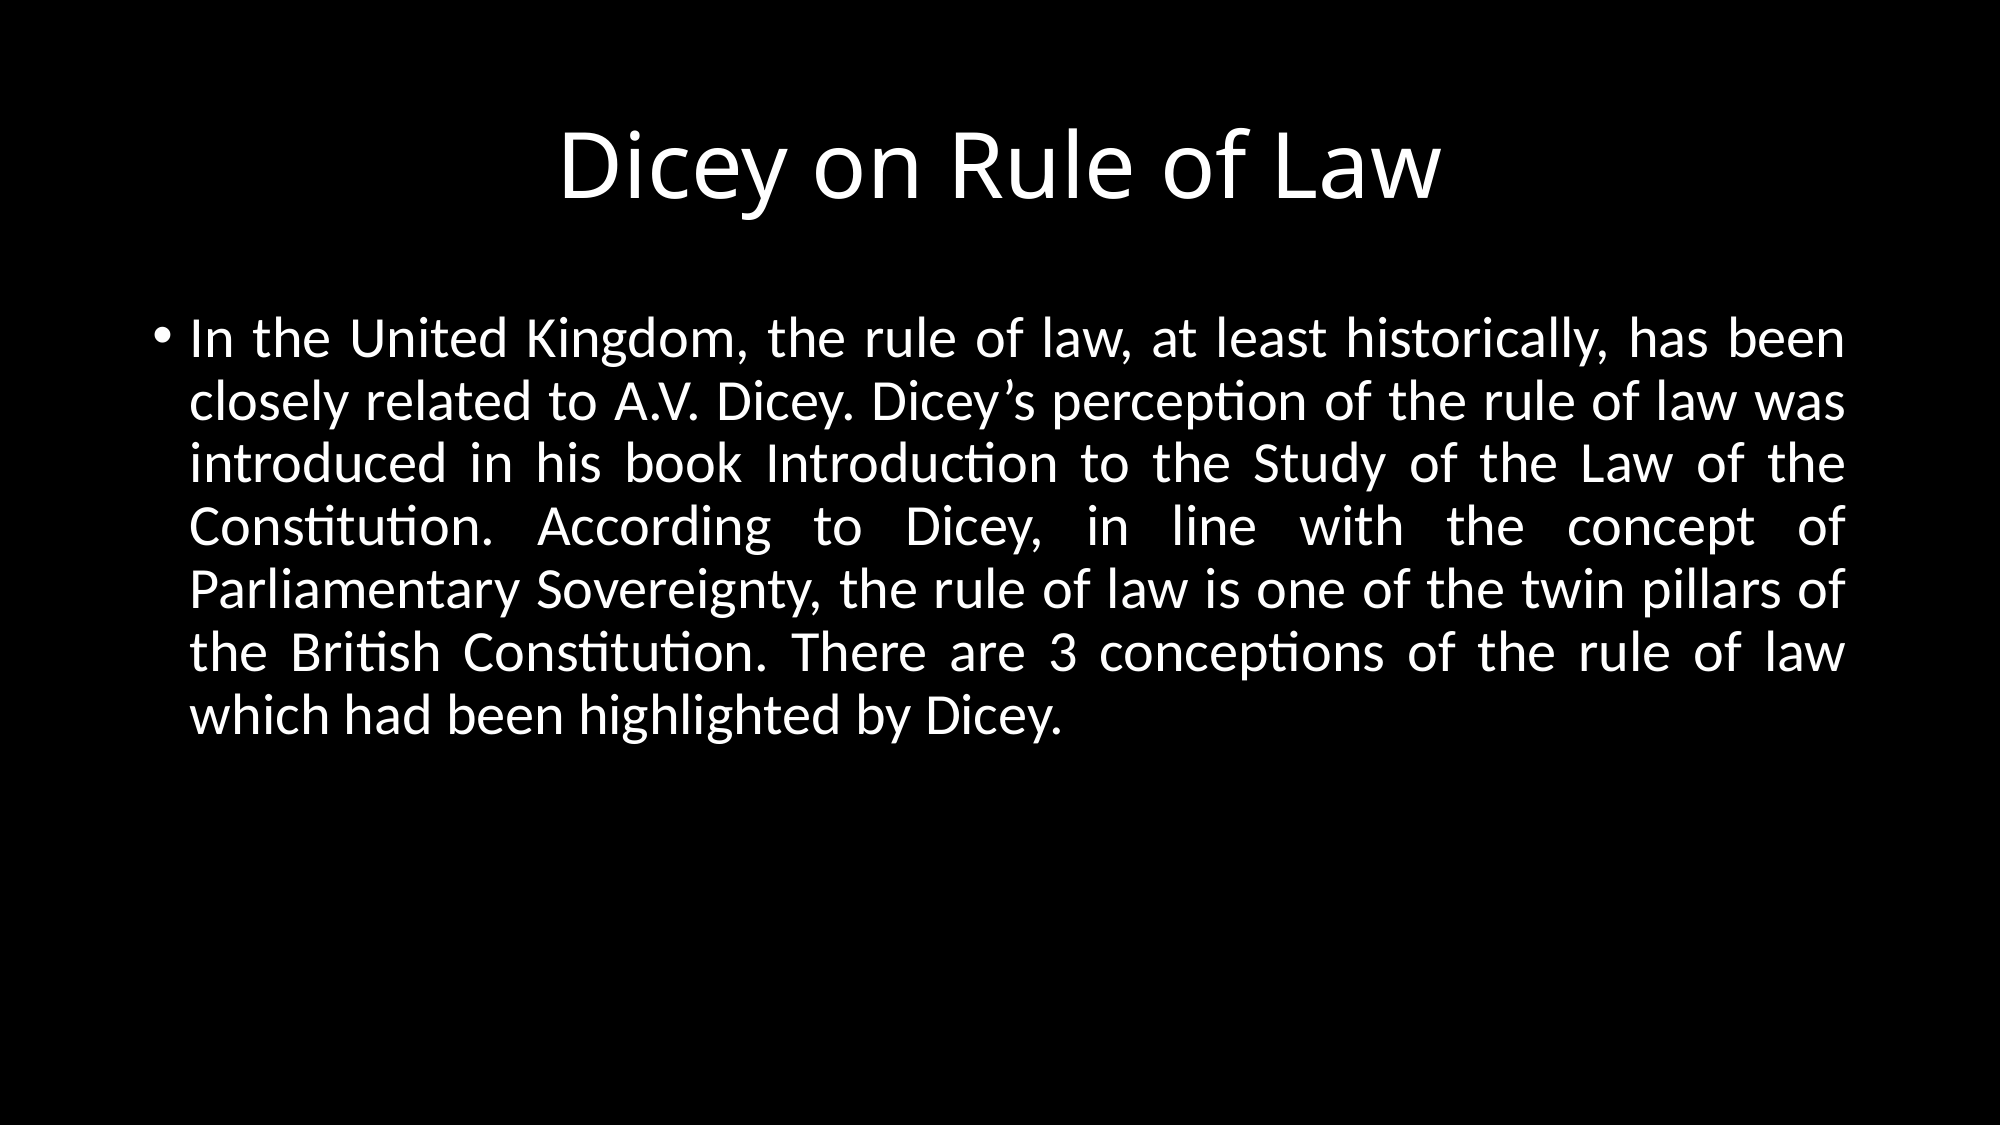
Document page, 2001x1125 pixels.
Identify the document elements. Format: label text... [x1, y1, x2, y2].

list In the United Kingdom, the rule of law, at least historically, has been closely related to A.V. Dicey. Dicey’s perception of the rule of law was introduced in his book Introduction to the Study of the Law of the Constitution. According to Dicey, in line with the concept of Parliamentary Sovereignty, the rule of law is one of the twin pillars of the British Constitution. There are 3 conceptions of the rule of law which had been highlighted by Dicey. [137, 299, 1863, 1014]
title Dicey on Rule of Law [137, 59, 1863, 278]
